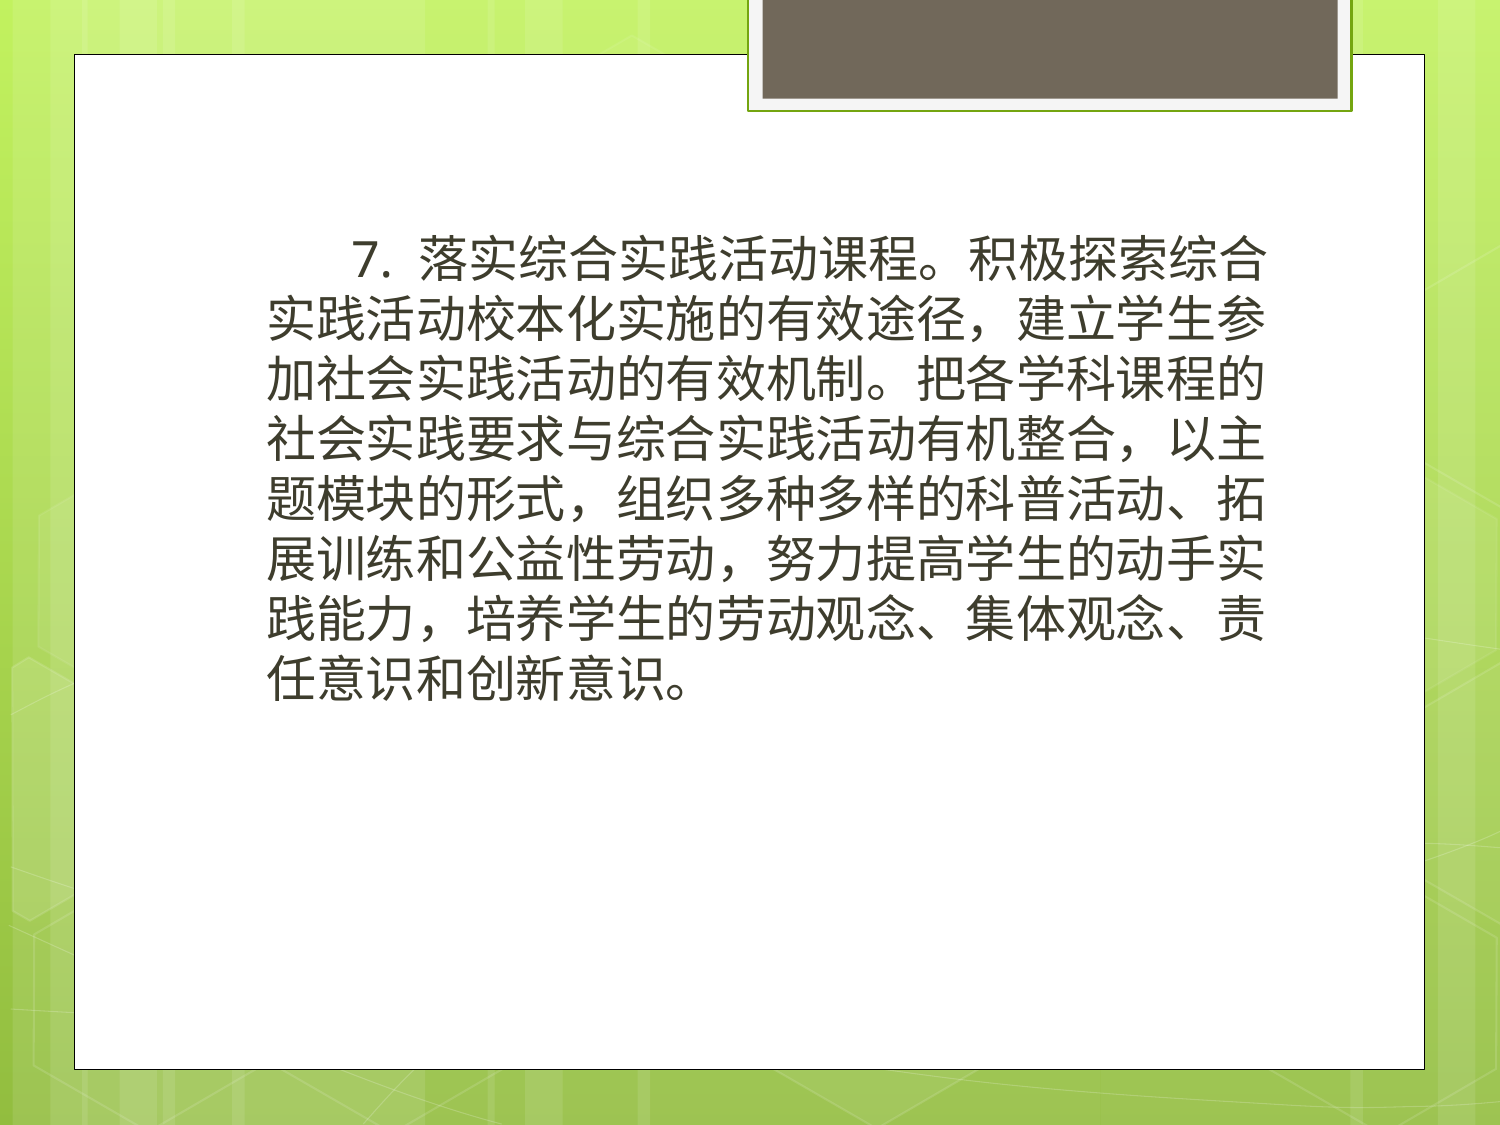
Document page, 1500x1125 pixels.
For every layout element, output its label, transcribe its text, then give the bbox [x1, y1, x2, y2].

list 7. 落实综合实践活动课程。积极探索综合实践活动校本化实施的有效途径，建立学生参加社会实践活动的有效机制。把各学科课程的社会实践要求与综合实践活动有机整合，以主题模块的形式，组织多种多样的科普活动、拓展训练和公益性劳动，努力提高学生的动手实践能力，培养学生的劳动观念、集体观念、责任意识和创新意识。 [194, 219, 1307, 796]
